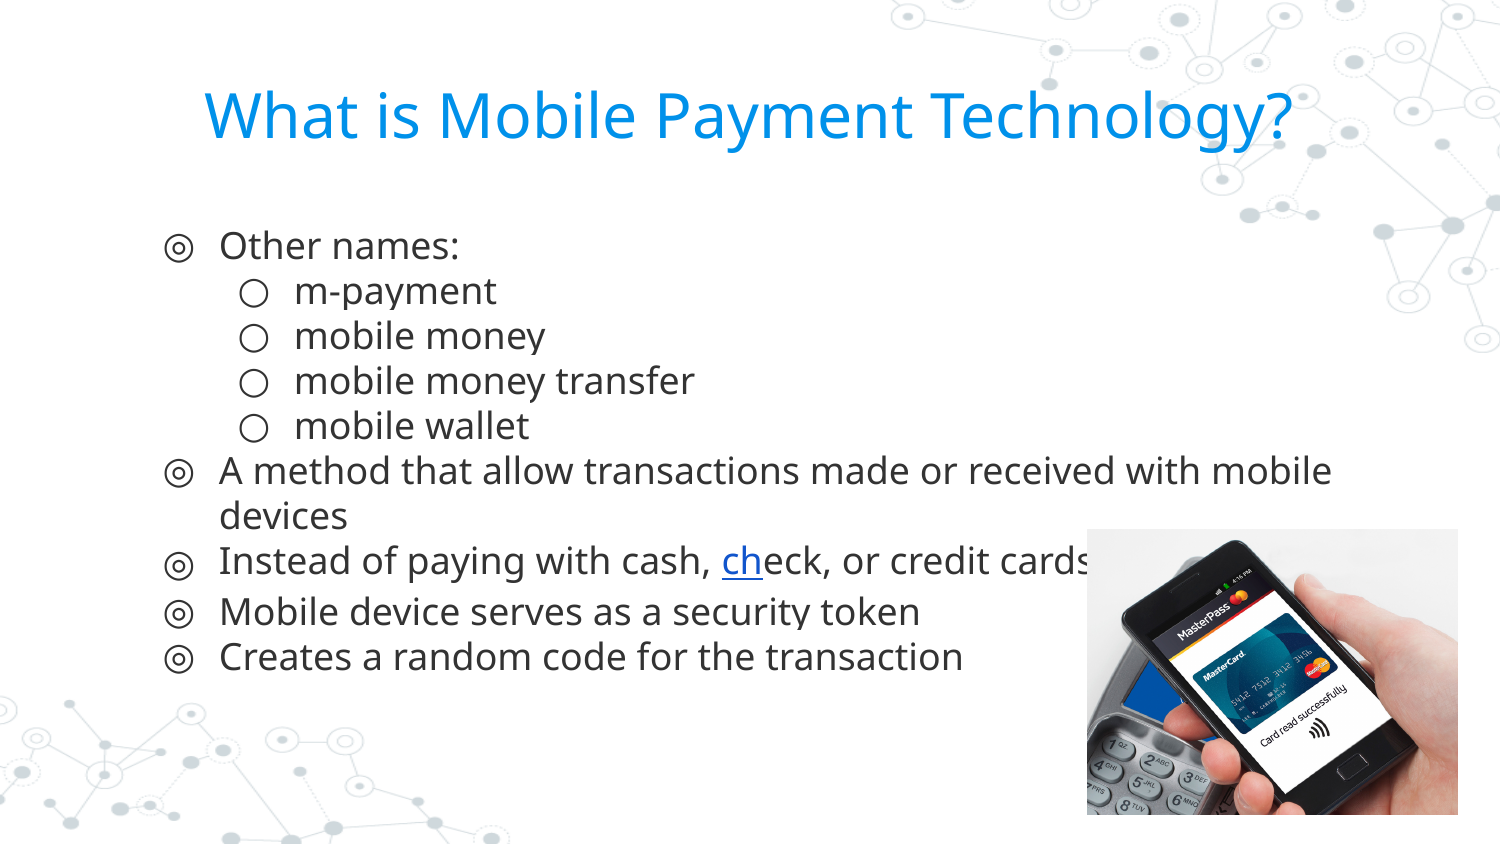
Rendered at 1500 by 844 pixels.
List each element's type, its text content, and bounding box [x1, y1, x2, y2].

list Other names: m-payment mobile money mobile money transfer mobile wallet A method that allow transactions made or received with mobile devices Instead of paying with cash, check, or credit cards Mobile device serves as a security token Creates a random code for the transaction [128, 206, 1372, 794]
picture [0, 0, 1500, 844]
title What is Mobile Payment Technology? [128, 50, 1372, 166]
